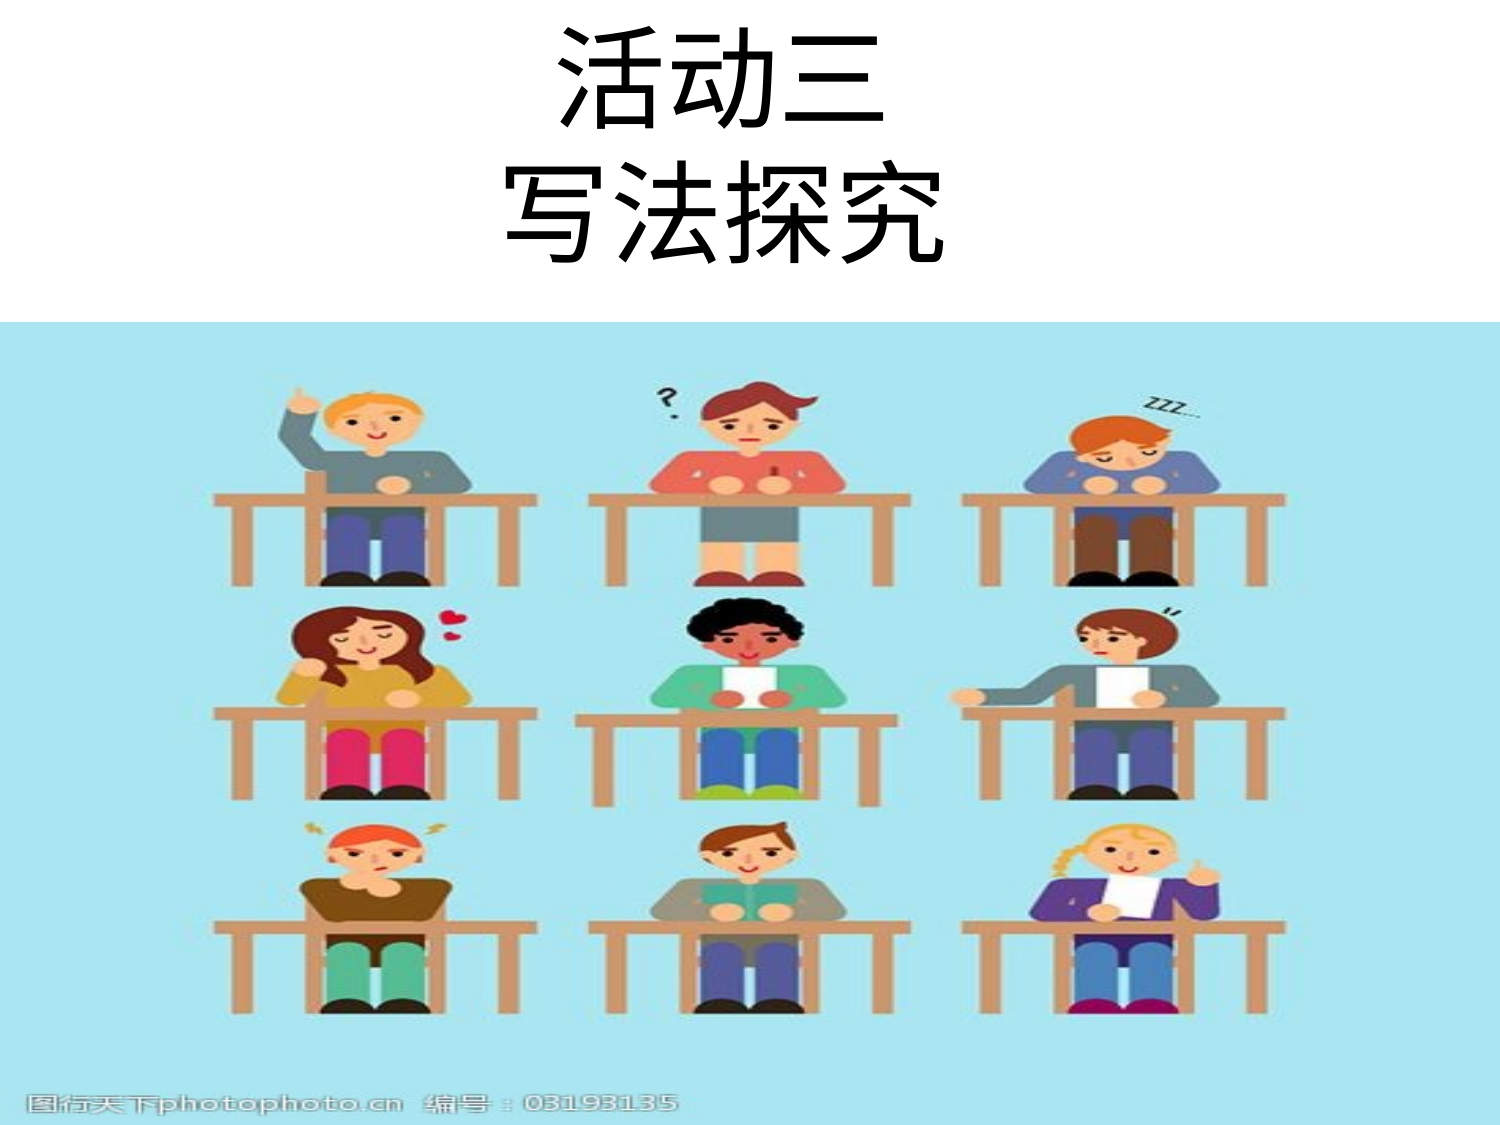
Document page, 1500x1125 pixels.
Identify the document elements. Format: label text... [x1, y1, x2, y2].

text_box 活动三 写法探究 [339, 0, 1107, 286]
picture [0, 322, 1500, 1125]
